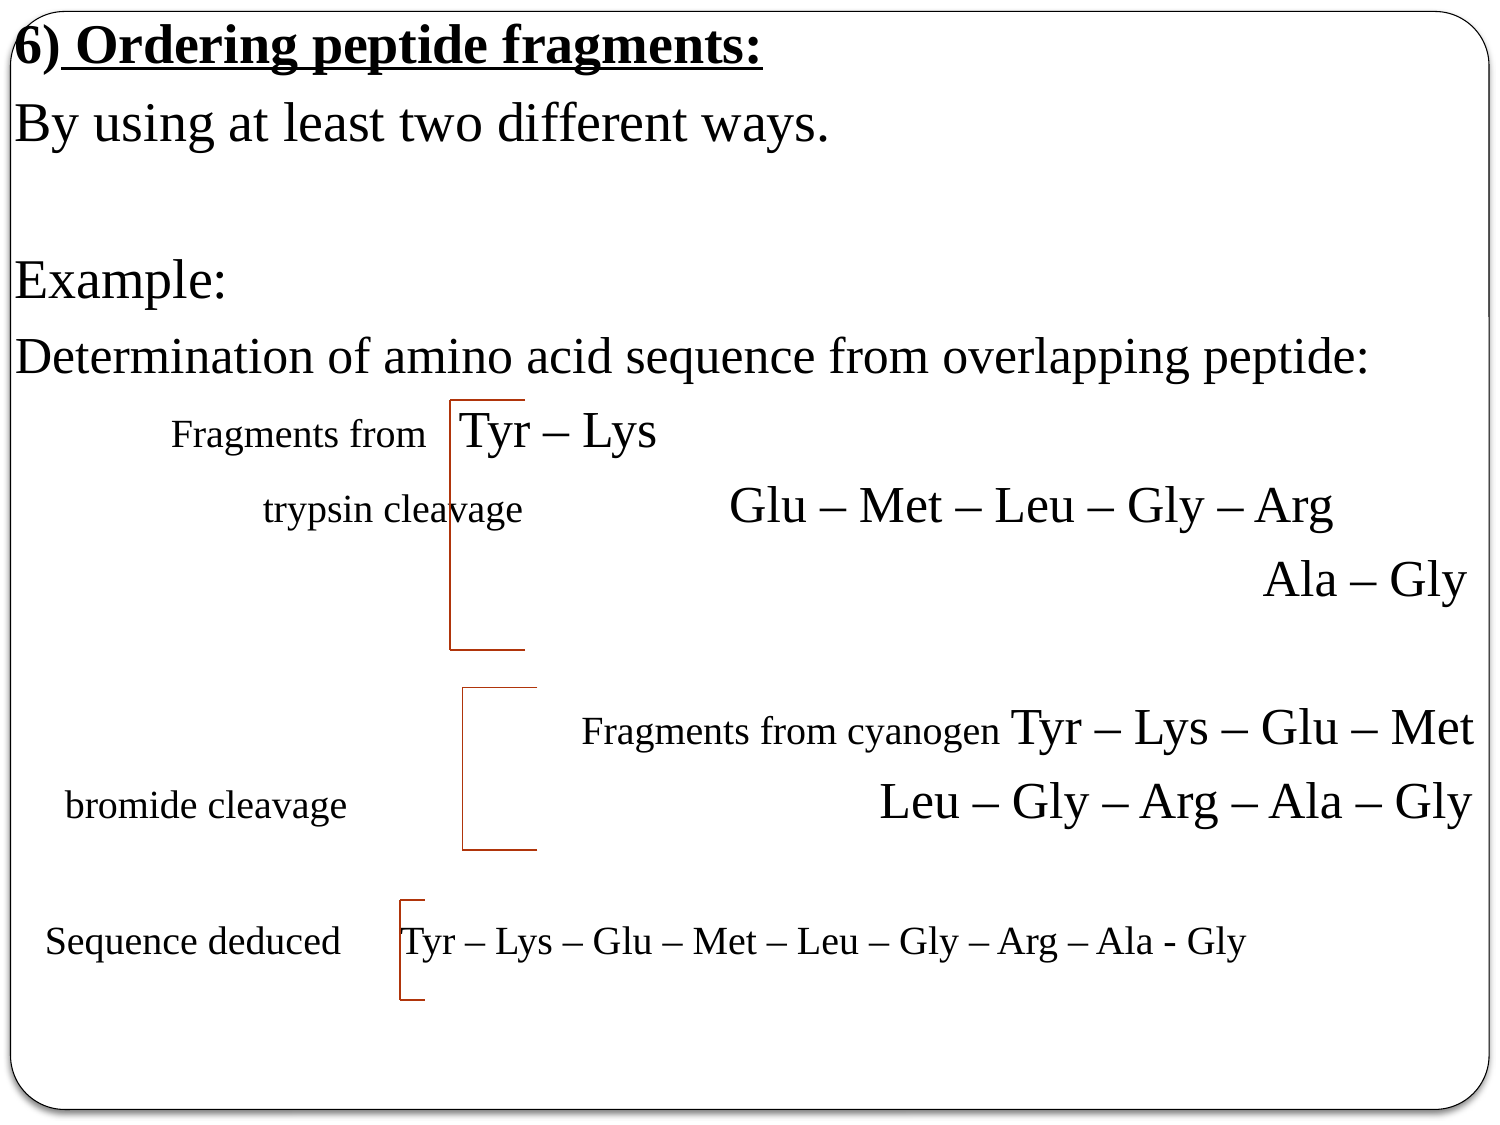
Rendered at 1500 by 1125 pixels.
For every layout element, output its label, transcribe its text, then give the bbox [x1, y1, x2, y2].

list 6) Ordering peptide fragments: By using at least two different ways. Example: Determination of amino acid sequence from overlapping peptide: Fragments from Tyr – Lys trypsin cleavage Glu – Met – Leu – Gly – Arg Ala – Gly Fragments from cyanogen Tyr – Lys – Glu – Met bromide cleavage Leu – Gly – Arg – Ala – Gly Sequence deduced Tyr – Lys – Glu – Met – Leu – Gly – Arg – Ala - Gly [0, 0, 1500, 1125]
